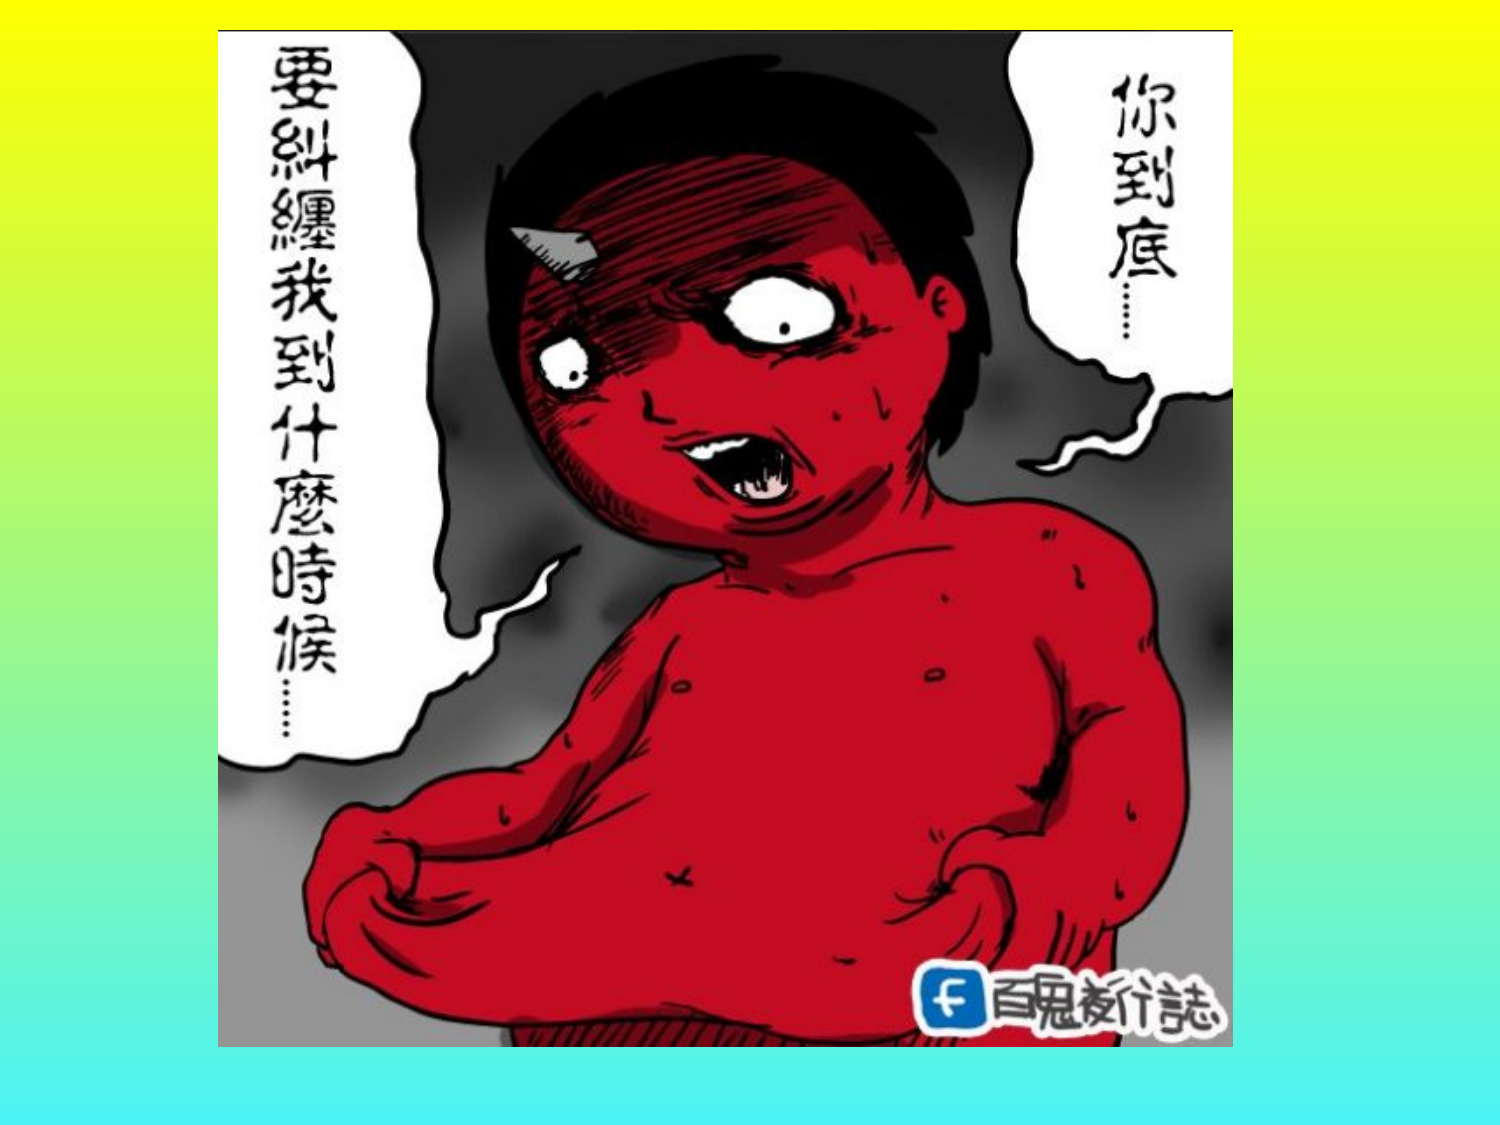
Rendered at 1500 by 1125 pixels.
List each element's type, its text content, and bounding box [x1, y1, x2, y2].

text_box 談 喜 歡 – 對象 / 性別 / 方式 [1238, 198, 1500, 205]
text_box 談 喜 歡 – 對象 / 性別 / 方式 [0, 198, 212, 205]
picture [218, 30, 1233, 1048]
